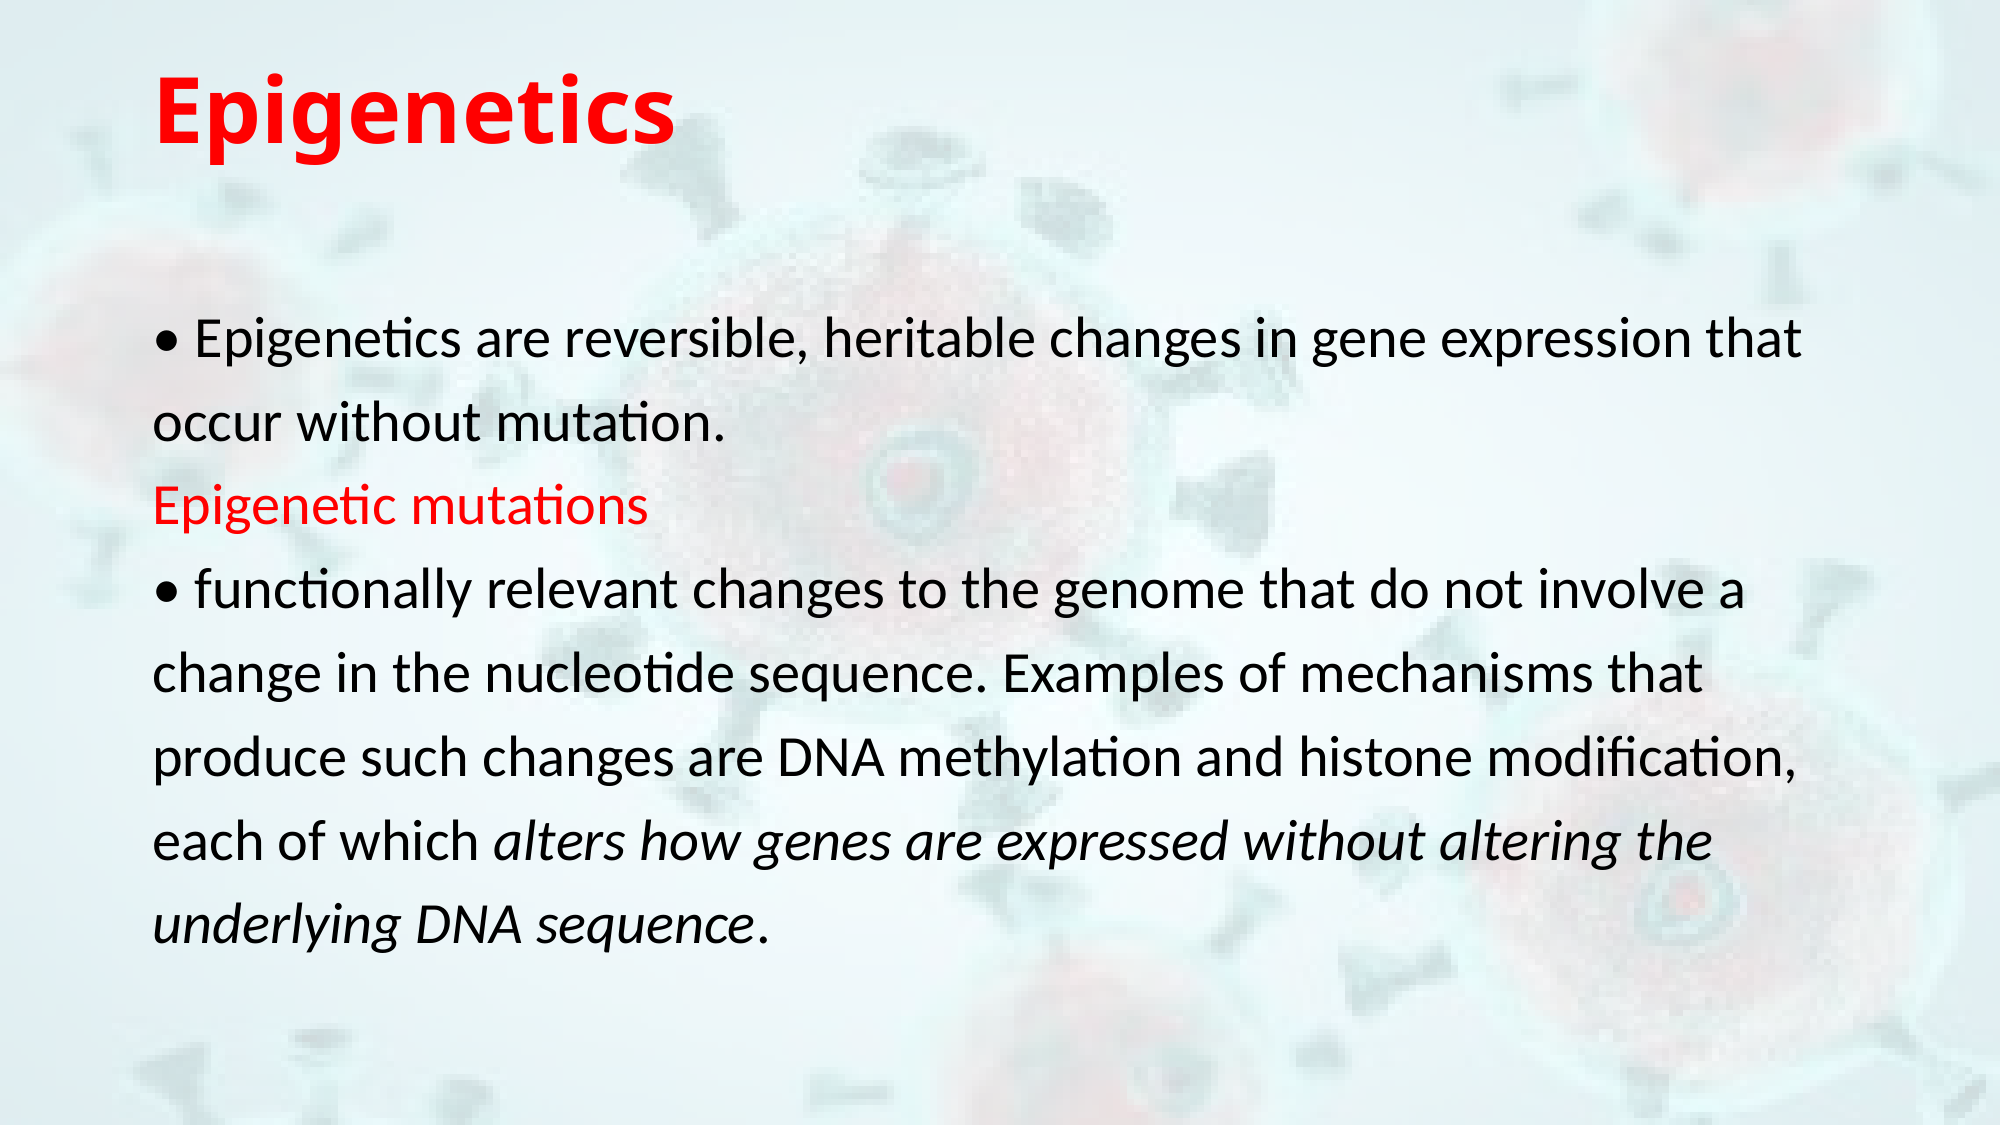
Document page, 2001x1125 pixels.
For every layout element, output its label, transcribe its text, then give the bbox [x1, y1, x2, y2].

list • Epigenetics are reversible, heritable changes in gene expression that occur without mutation. Epigenetic mutations • functionally relevant changes to the genome that do not involve a change in the nucleotide sequence. Examples of mechanisms that produce such changes are DNA methylation and histone modification, each of which alters how genes are expressed without altering the underlying DNA sequence. [137, 299, 1863, 1014]
title Epigenetics [137, 59, 1863, 278]
